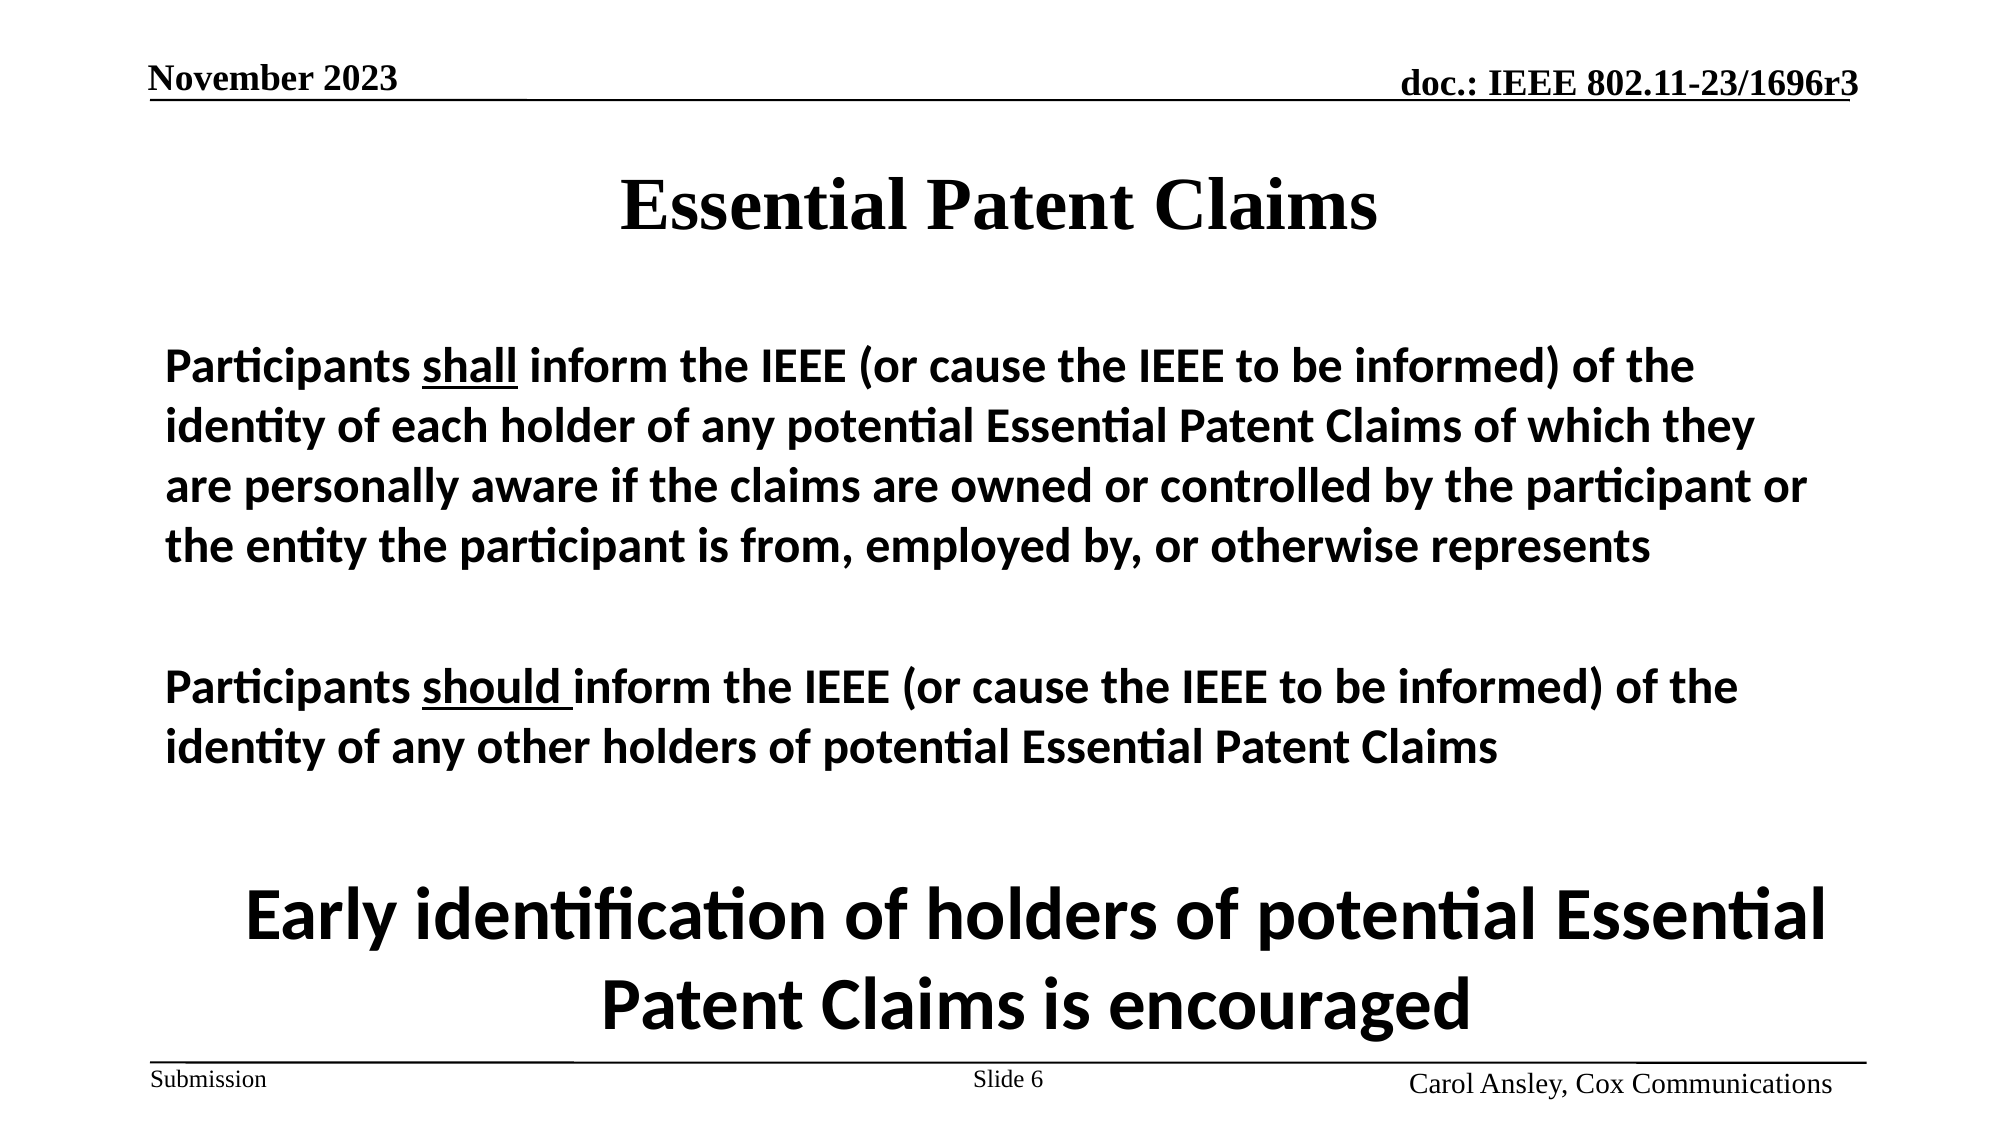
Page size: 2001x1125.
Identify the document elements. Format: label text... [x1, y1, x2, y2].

list Participants shall inform the IEEE (or cause the IEEE to be informed) of the identity of each holder of any potential Essential Patent Claims of which they are personally aware if the claims are owned or controlled by the participant or the entity the participant is from, employed by, or otherwise represents Participants should inform the IEEE (or cause the IEEE to be informed) of the identity of any other holders of potential Essential Patent Claims Early identification of holders of potential Essential Patent Claims is encouraged [149, 324, 1850, 1000]
slide_number Slide 6 [950, 1061, 1067, 1123]
title Essential Patent Claims [149, 112, 1850, 288]
